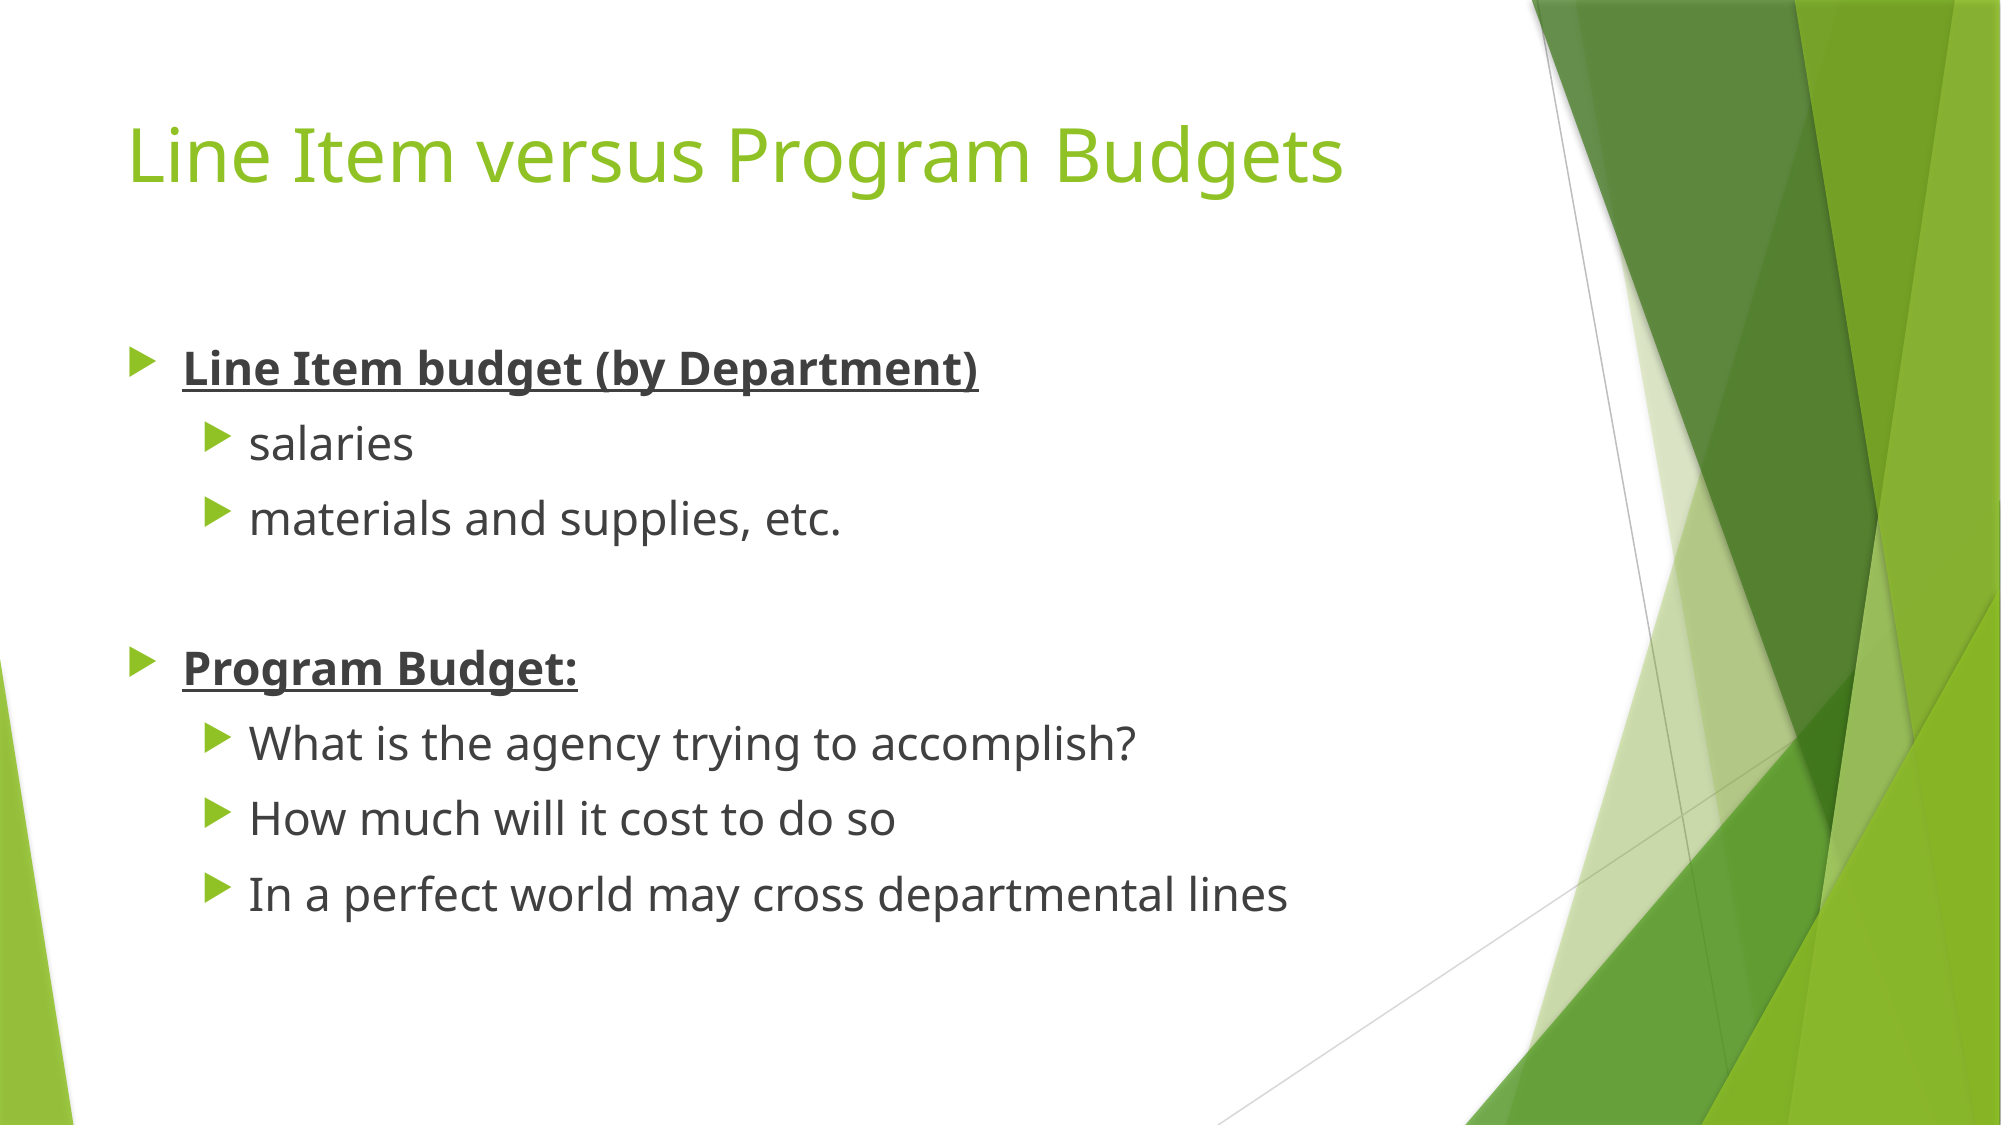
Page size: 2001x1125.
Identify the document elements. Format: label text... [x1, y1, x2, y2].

title Line Item versus Program Budgets [111, 99, 1522, 317]
list Line Item budget (by Department) salaries materials and supplies, etc. Program Budget: What is the agency trying to accomplish? How much will it cost to do so In a perfect world may cross departmental lines [111, 331, 1522, 992]
